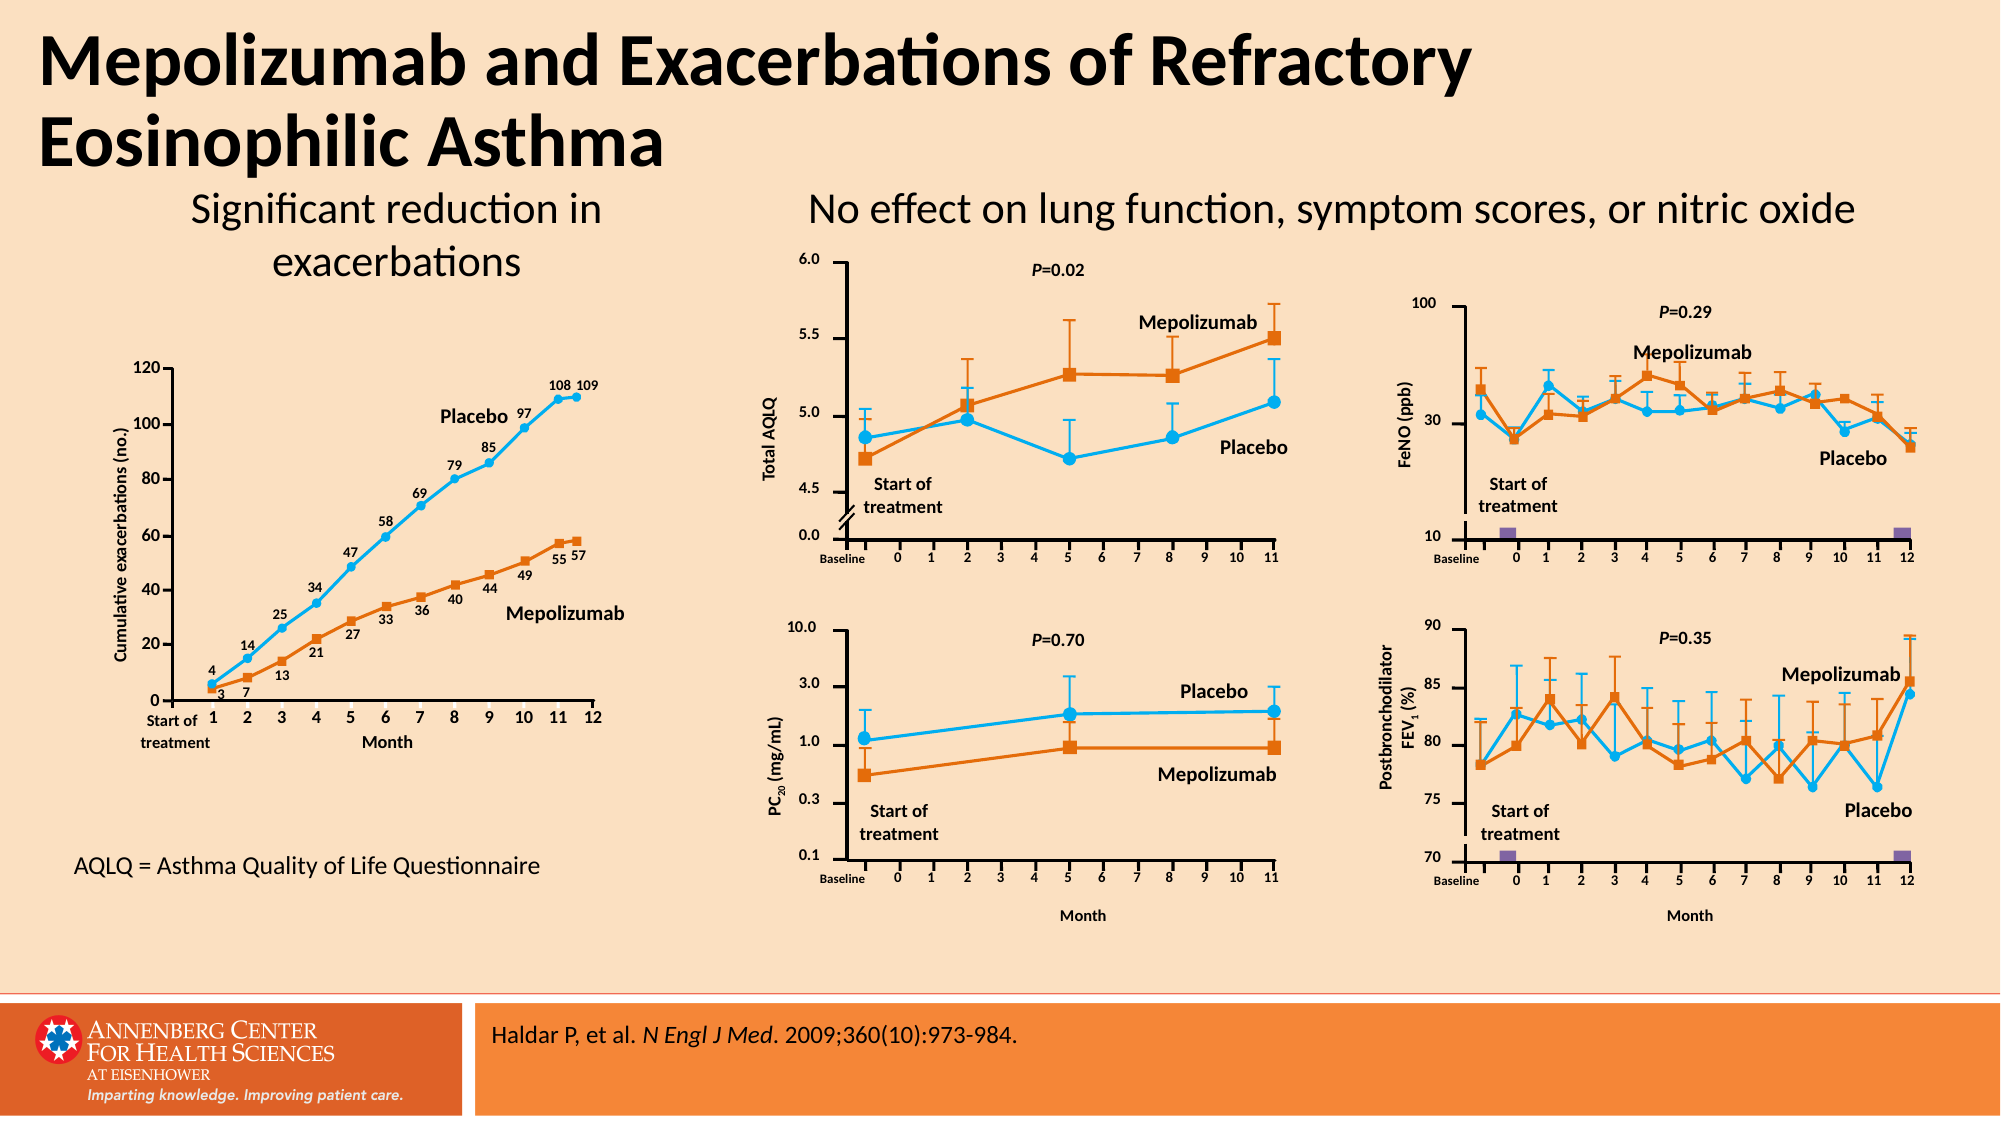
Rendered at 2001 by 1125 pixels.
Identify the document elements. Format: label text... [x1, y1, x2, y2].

text_box Total AQLQ [748, 321, 752, 497]
picture [0, 0, 2001, 1125]
text_box Cumulative exacerbations (no.) [100, 412, 104, 678]
title Mepolizumab and Exacerbations of Refractory Eosinophilic Asthma [23, 33, 1851, 171]
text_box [109, 355, 626, 770]
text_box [757, 247, 1922, 946]
list Haldar P, et al. N Engl J Med. 2009;360(10):973-984. [476, 1007, 1577, 1057]
text_box No effect on lung function, symptom scores, or nitric oxide [793, 172, 1923, 240]
text_box AQLQ = Asthma Quality of Life Questionnaire [59, 841, 606, 888]
text_box Significant reduction in exacerbations [168, 172, 626, 293]
